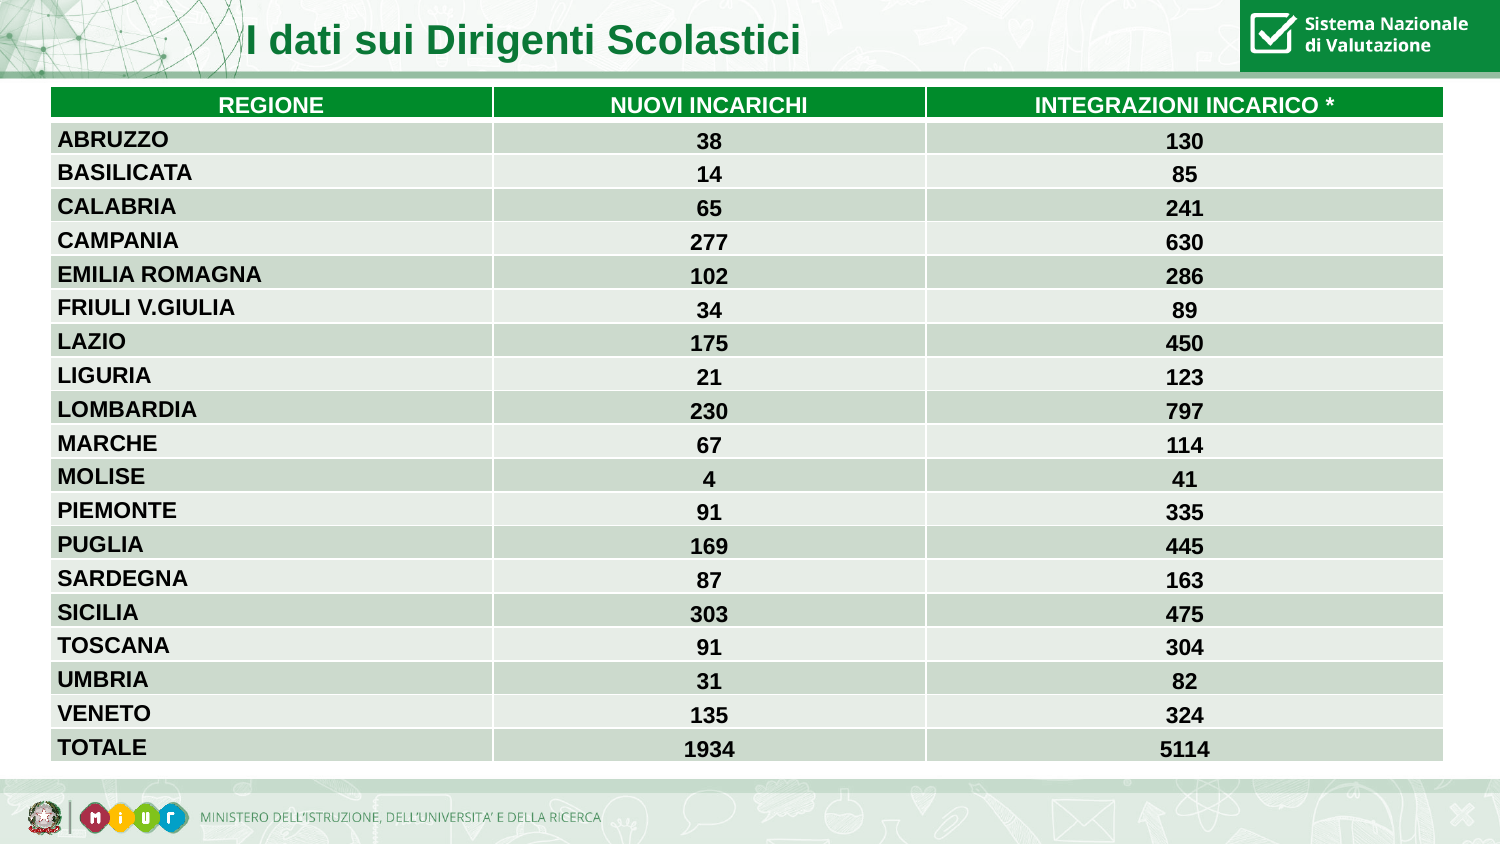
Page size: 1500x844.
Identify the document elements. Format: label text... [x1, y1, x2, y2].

table_cell MOLISE [51, 459, 492, 491]
table_cell 65 [494, 189, 925, 221]
table_cell 123 [927, 358, 1443, 390]
table_cell 304 [927, 628, 1443, 660]
table_header REGIONE [51, 87, 492, 117]
table_cell 102 [494, 256, 925, 288]
table_cell BASILICATA [51, 155, 492, 187]
table_cell FRIULI V.GIULIA [51, 290, 492, 322]
table_cell 21 [494, 358, 925, 390]
table_cell 630 [927, 222, 1443, 254]
table_cell 67 [494, 425, 925, 457]
table_cell 169 [494, 526, 925, 558]
table_cell 286 [927, 256, 1443, 288]
table_cell 14 [494, 155, 925, 187]
table_cell SICILIA [51, 594, 492, 626]
table_cell 4 [494, 459, 925, 491]
table_cell PUGLIA [51, 526, 492, 558]
table_cell 335 [927, 493, 1443, 525]
table_cell 89 [927, 290, 1443, 322]
table_cell 1934 [494, 729, 925, 761]
text_box I dati sui Dirigenti Scolastici [245, 2, 1421, 73]
picture [21, 795, 189, 840]
table_cell 475 [927, 594, 1443, 626]
picture [1240, 0, 1500, 77]
table_cell MARCHE [51, 425, 492, 457]
table_cell TOSCANA [51, 628, 492, 660]
table_cell 5114 [927, 729, 1443, 761]
table_cell VENETO [51, 695, 492, 727]
table_cell UMBRIA [51, 662, 492, 694]
table_cell LAZIO [51, 324, 492, 356]
table_cell 130 [927, 123, 1443, 153]
table_cell LIGURIA [51, 358, 492, 390]
table_cell 135 [494, 695, 925, 727]
table_cell 91 [494, 493, 925, 525]
table_cell 175 [494, 324, 925, 356]
table_cell 31 [494, 662, 925, 694]
table_cell 82 [927, 662, 1443, 694]
table_cell 87 [494, 560, 925, 592]
table_cell 324 [927, 695, 1443, 727]
table_cell 41 [927, 459, 1443, 491]
table_cell ABRUZZO [51, 123, 492, 153]
table_cell 163 [927, 560, 1443, 592]
table_cell 91 [494, 628, 925, 660]
table_cell 114 [927, 425, 1443, 457]
table_cell 230 [494, 391, 925, 423]
table_cell 277 [494, 222, 925, 254]
table_cell LOMBARDIA [51, 391, 492, 423]
table_cell 797 [927, 391, 1443, 423]
table_cell 241 [927, 189, 1443, 221]
table_cell PIEMONTE [51, 493, 492, 525]
table_cell 445 [927, 526, 1443, 558]
table_cell EMILIA ROMAGNA [51, 256, 492, 288]
table_cell 85 [927, 155, 1443, 187]
table_cell TOTALE [51, 729, 492, 761]
table_header INTEGRAZIONI INCARICO * [927, 87, 1443, 117]
table_cell 303 [494, 594, 925, 626]
table_cell CALABRIA [51, 189, 492, 221]
table_cell 450 [927, 324, 1443, 356]
table_header NUOVI INCARICHI [494, 87, 925, 117]
table_cell CAMPANIA [51, 222, 492, 254]
table_cell 38 [494, 123, 925, 153]
table_cell 34 [494, 290, 925, 322]
table_cell SARDEGNA [51, 560, 492, 592]
